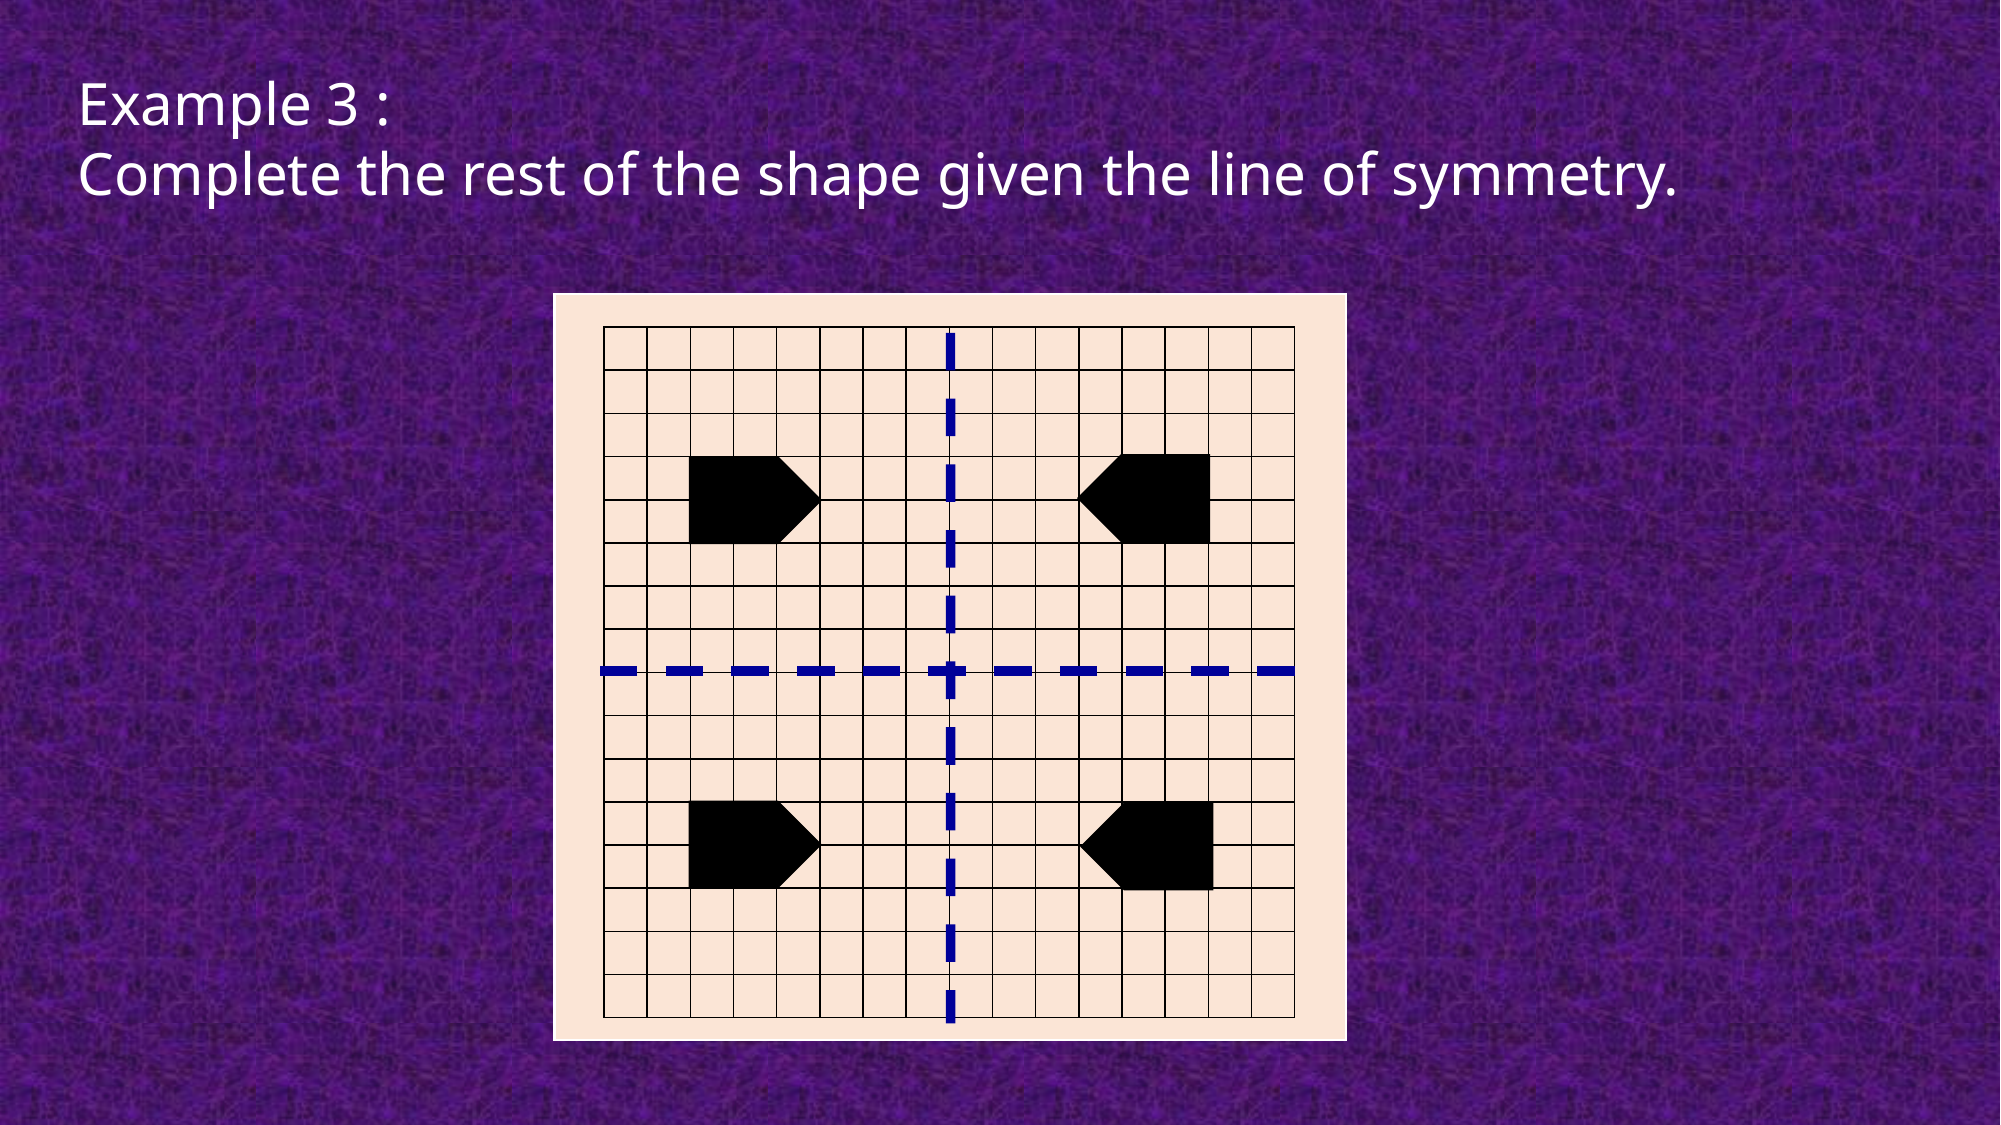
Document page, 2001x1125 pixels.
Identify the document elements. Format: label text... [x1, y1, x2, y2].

text_box Example 3 : Complete the rest of the shape given the line of symmetry. [63, 59, 1929, 215]
text_box [553, 293, 1347, 1041]
picture [0, 0, 2000, 1125]
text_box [603, 327, 1295, 1018]
